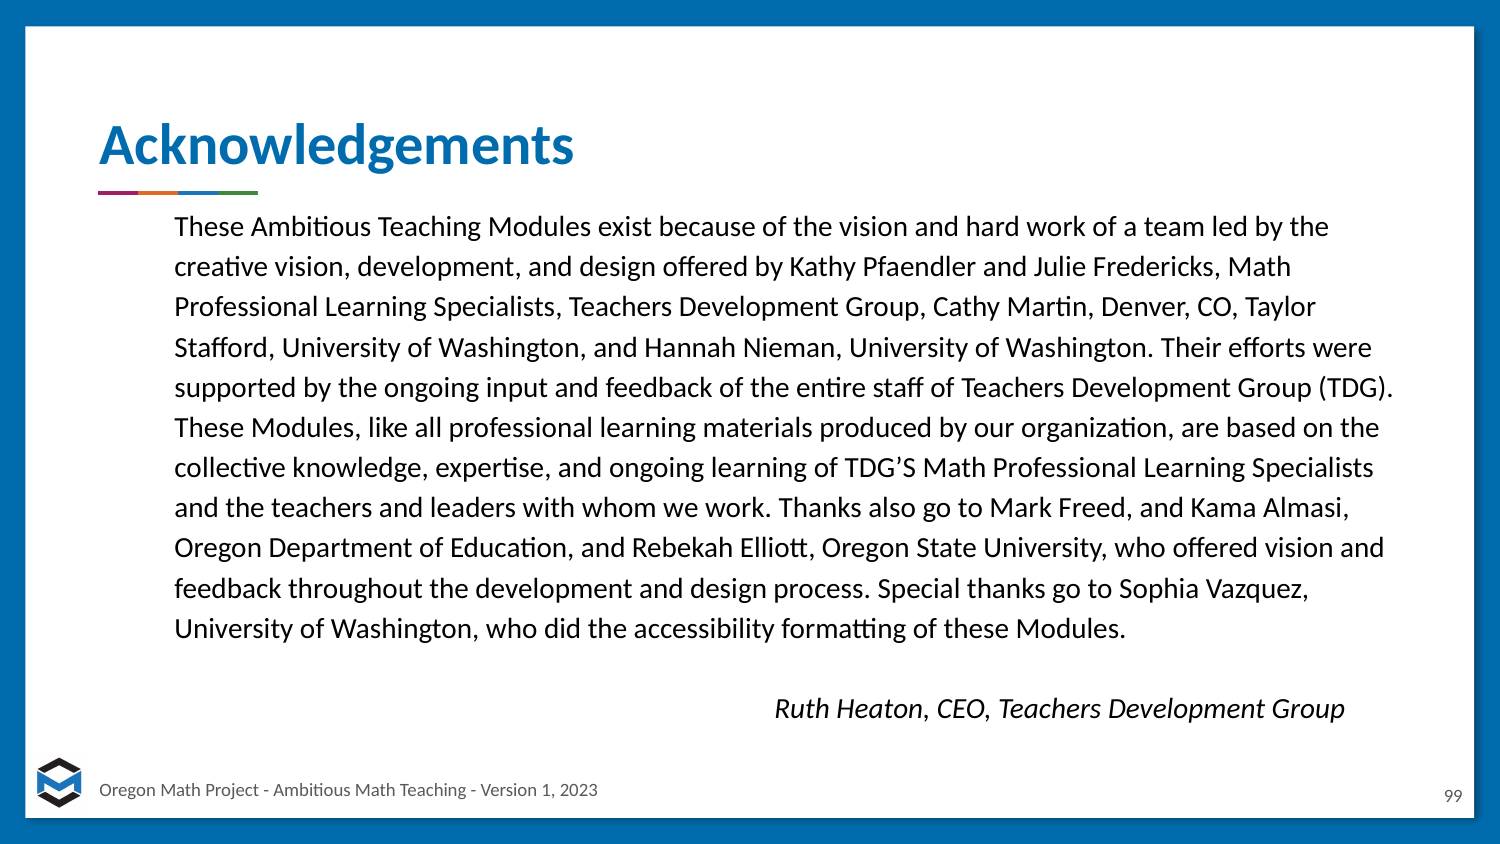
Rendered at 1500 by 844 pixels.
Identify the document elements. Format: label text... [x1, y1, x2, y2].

slide_number 99 [1400, 772, 1475, 818]
picture [98, 191, 258, 195]
title Acknowledgements [88, 56, 1416, 183]
list These Ambitious Teaching Modules exist because of the vision and hard work of a team led by the creative vision, development, and design offered by Kathy Pfaendler and Julie Fredericks, Math Professional Learning Specialists, Teachers Development Group, Cathy Martin, Denver, CO, Taylor Stafford, University of Washington, and Hannah Nieman, University of Washington. Their efforts were supported by the ongoing input and feedback of the entire staff of Teachers Development Group (TDG). These Modules, like all professional learning materials produced by our organization, are based on the collective knowledge, expertise, and ongoing learning of TDG’S Math Professional Learning Specialists and the teachers and leaders with whom we work. Thanks also go to Mark Freed, and Kama Almasi, Oregon Department of Education, and Rebekah Elliott, Oregon State University, who offered vision and feedback throughout the development and design process. Special thanks go to Sophia Vazquez, University of Washington, who did the accessibility formatting of these Modules. Ruth Heaton, CEO, Teachers Development Group [88, 196, 1416, 715]
picture [29, 754, 89, 811]
